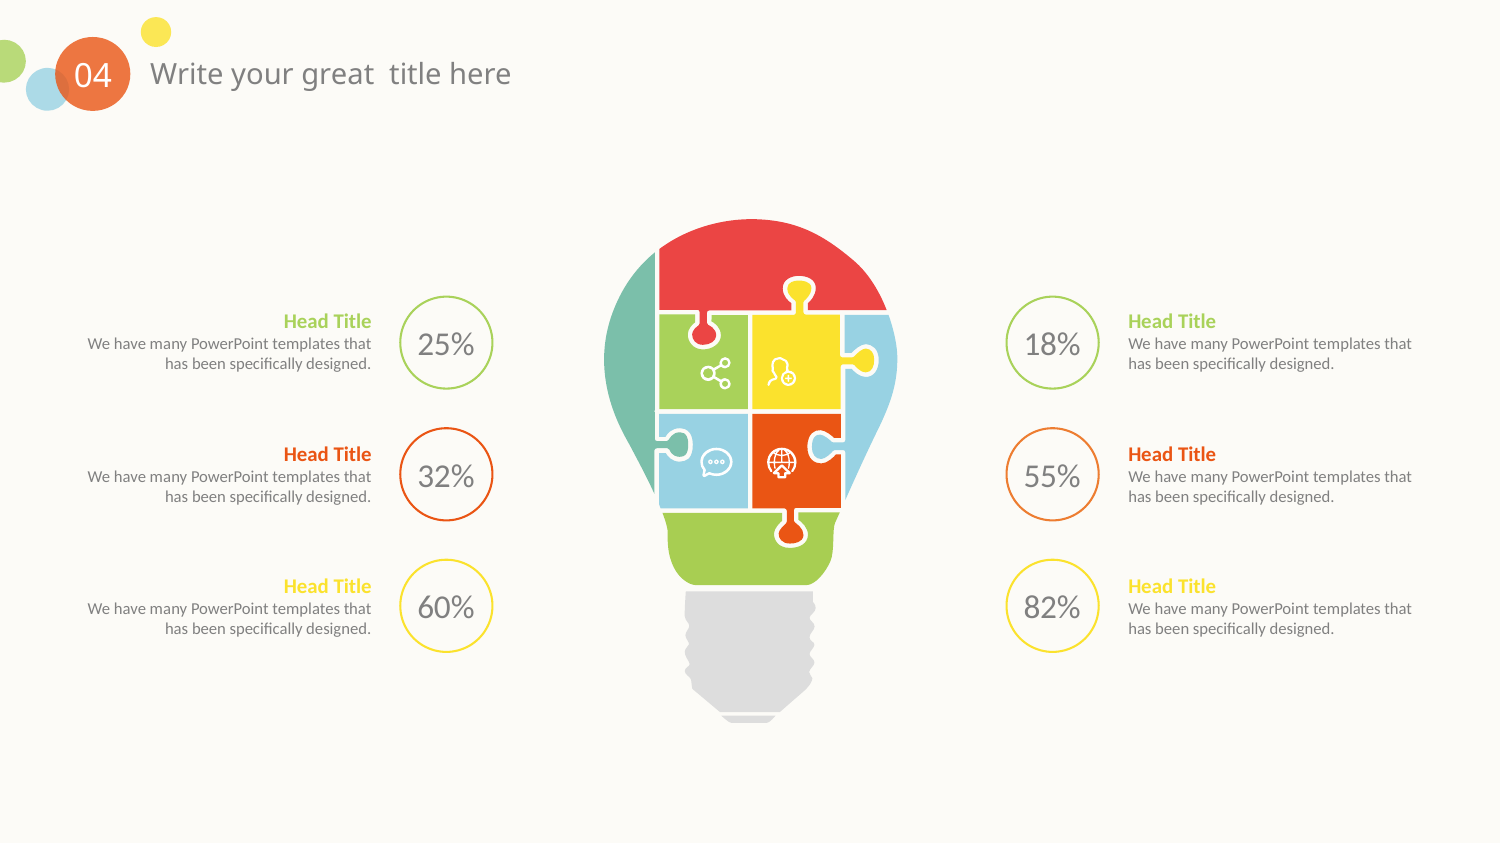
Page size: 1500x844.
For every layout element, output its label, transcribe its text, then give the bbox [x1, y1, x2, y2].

text_box [55, 36, 131, 111]
text_box Head Title We have many PowerPoint templates that has been specifically designed. [64, 572, 372, 638]
text_box 82% [1010, 585, 1094, 626]
text_box [400, 324, 404, 361]
text_box Head Title We have many PowerPoint templates that has been specifically designed. [1128, 572, 1436, 638]
text_box 32% [404, 454, 488, 495]
text_box 55% [1010, 454, 1094, 495]
text_box Head Title We have many PowerPoint templates that has been specifically designed. [1128, 307, 1436, 373]
text_box 60% [404, 585, 488, 626]
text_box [586, 218, 898, 724]
text_box [404, 586, 493, 652]
text_box [400, 456, 404, 493]
text_box [1011, 296, 1099, 389]
text_box [1006, 588, 1010, 624]
text_box 18% [1010, 322, 1094, 363]
text_box 04 [65, 53, 121, 94]
text_box [405, 296, 493, 389]
text_box [405, 495, 488, 521]
text_box [1011, 559, 1099, 652]
text_box [1011, 428, 1099, 521]
text_box Head Title We have many PowerPoint templates that has been specifically designed. [64, 307, 372, 373]
text_box [0, 39, 26, 83]
text_box [1006, 325, 1010, 361]
text_box [1006, 456, 1010, 492]
text_box [25, 67, 66, 111]
text_box [405, 559, 488, 585]
text_box 25% [404, 322, 488, 363]
text_box Write your great title here [150, 55, 606, 91]
text_box [140, 17, 172, 48]
text_box [400, 587, 404, 624]
text_box Head Title We have many PowerPoint templates that has been specifically designed. [64, 440, 372, 506]
text_box Head Title We have many PowerPoint templates that has been specifically designed. [1128, 440, 1436, 506]
text_box [404, 428, 493, 494]
